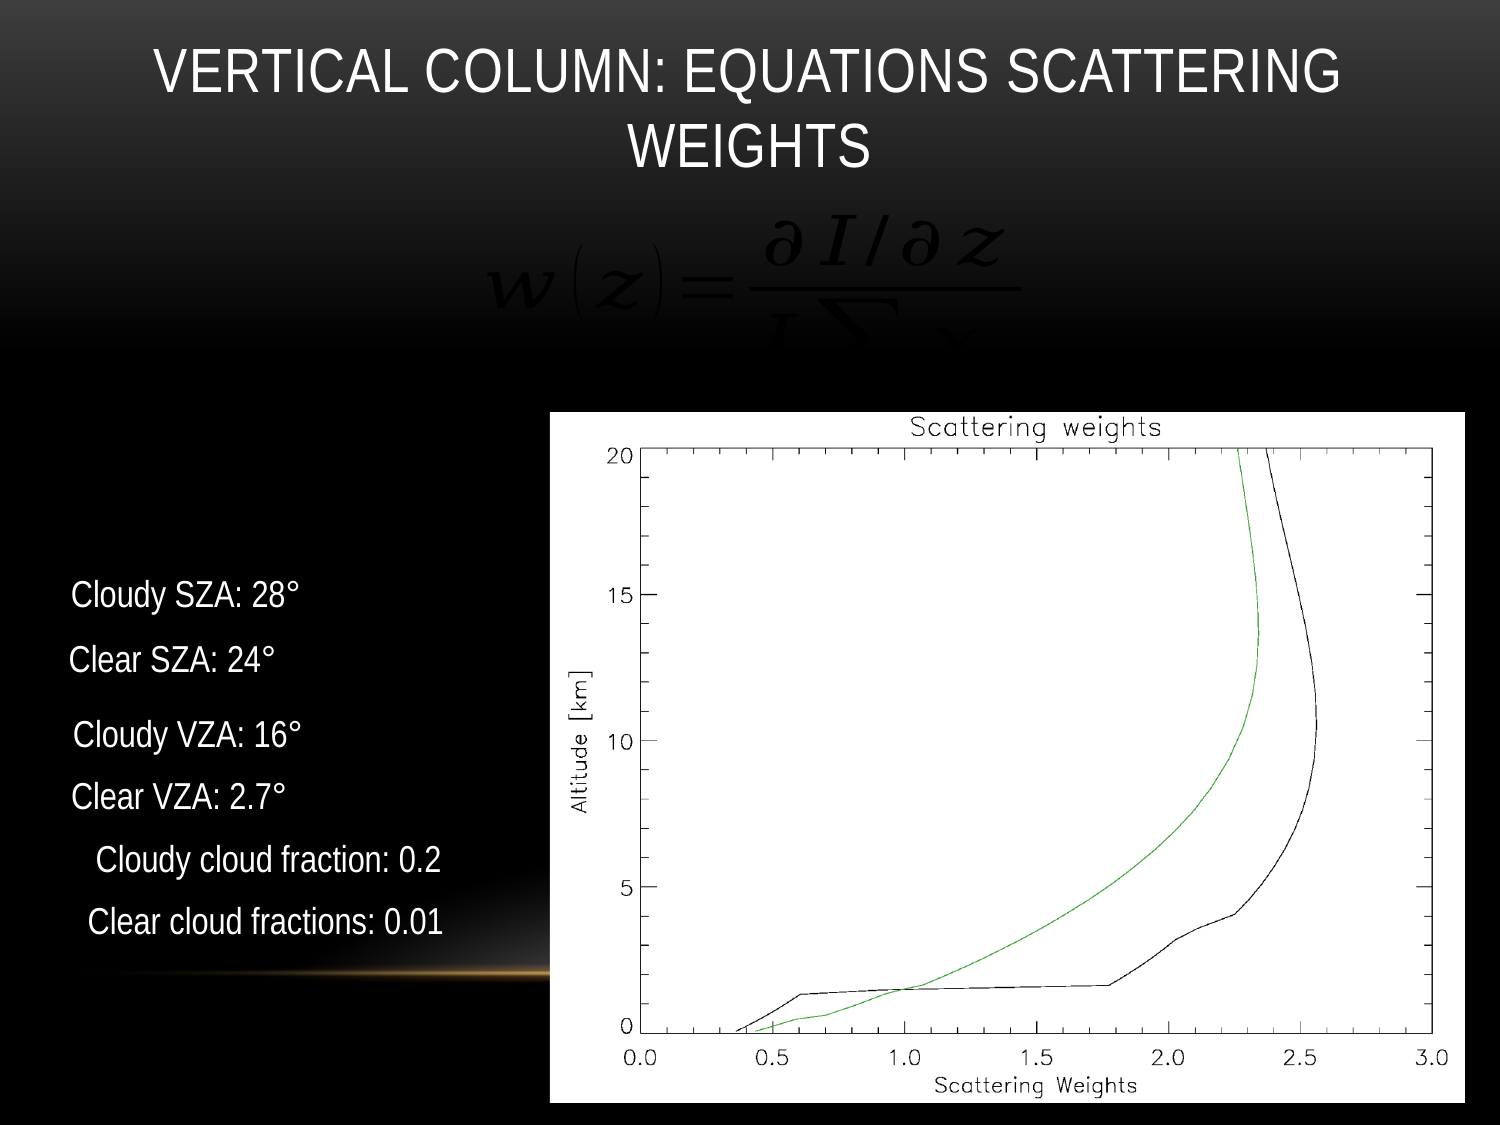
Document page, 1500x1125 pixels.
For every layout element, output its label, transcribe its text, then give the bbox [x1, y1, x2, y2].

text_box Clear VZA: 2.7° [56, 764, 303, 825]
text_box Cloudy cloud fraction: 0.2 [80, 827, 457, 887]
text_box Cloudy VZA: 16° [58, 702, 318, 762]
title Vertical column: EQUATIONS scattering weights [99, 0, 1400, 188]
text_box Clear cloud fractions: 0.01 [72, 889, 459, 950]
picture [0, 0, 1500, 1125]
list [662, 299, 1353, 1125]
text_box Cloudy SZA: 28° [56, 562, 316, 623]
text_box Clear SZA: 24° [53, 627, 292, 687]
